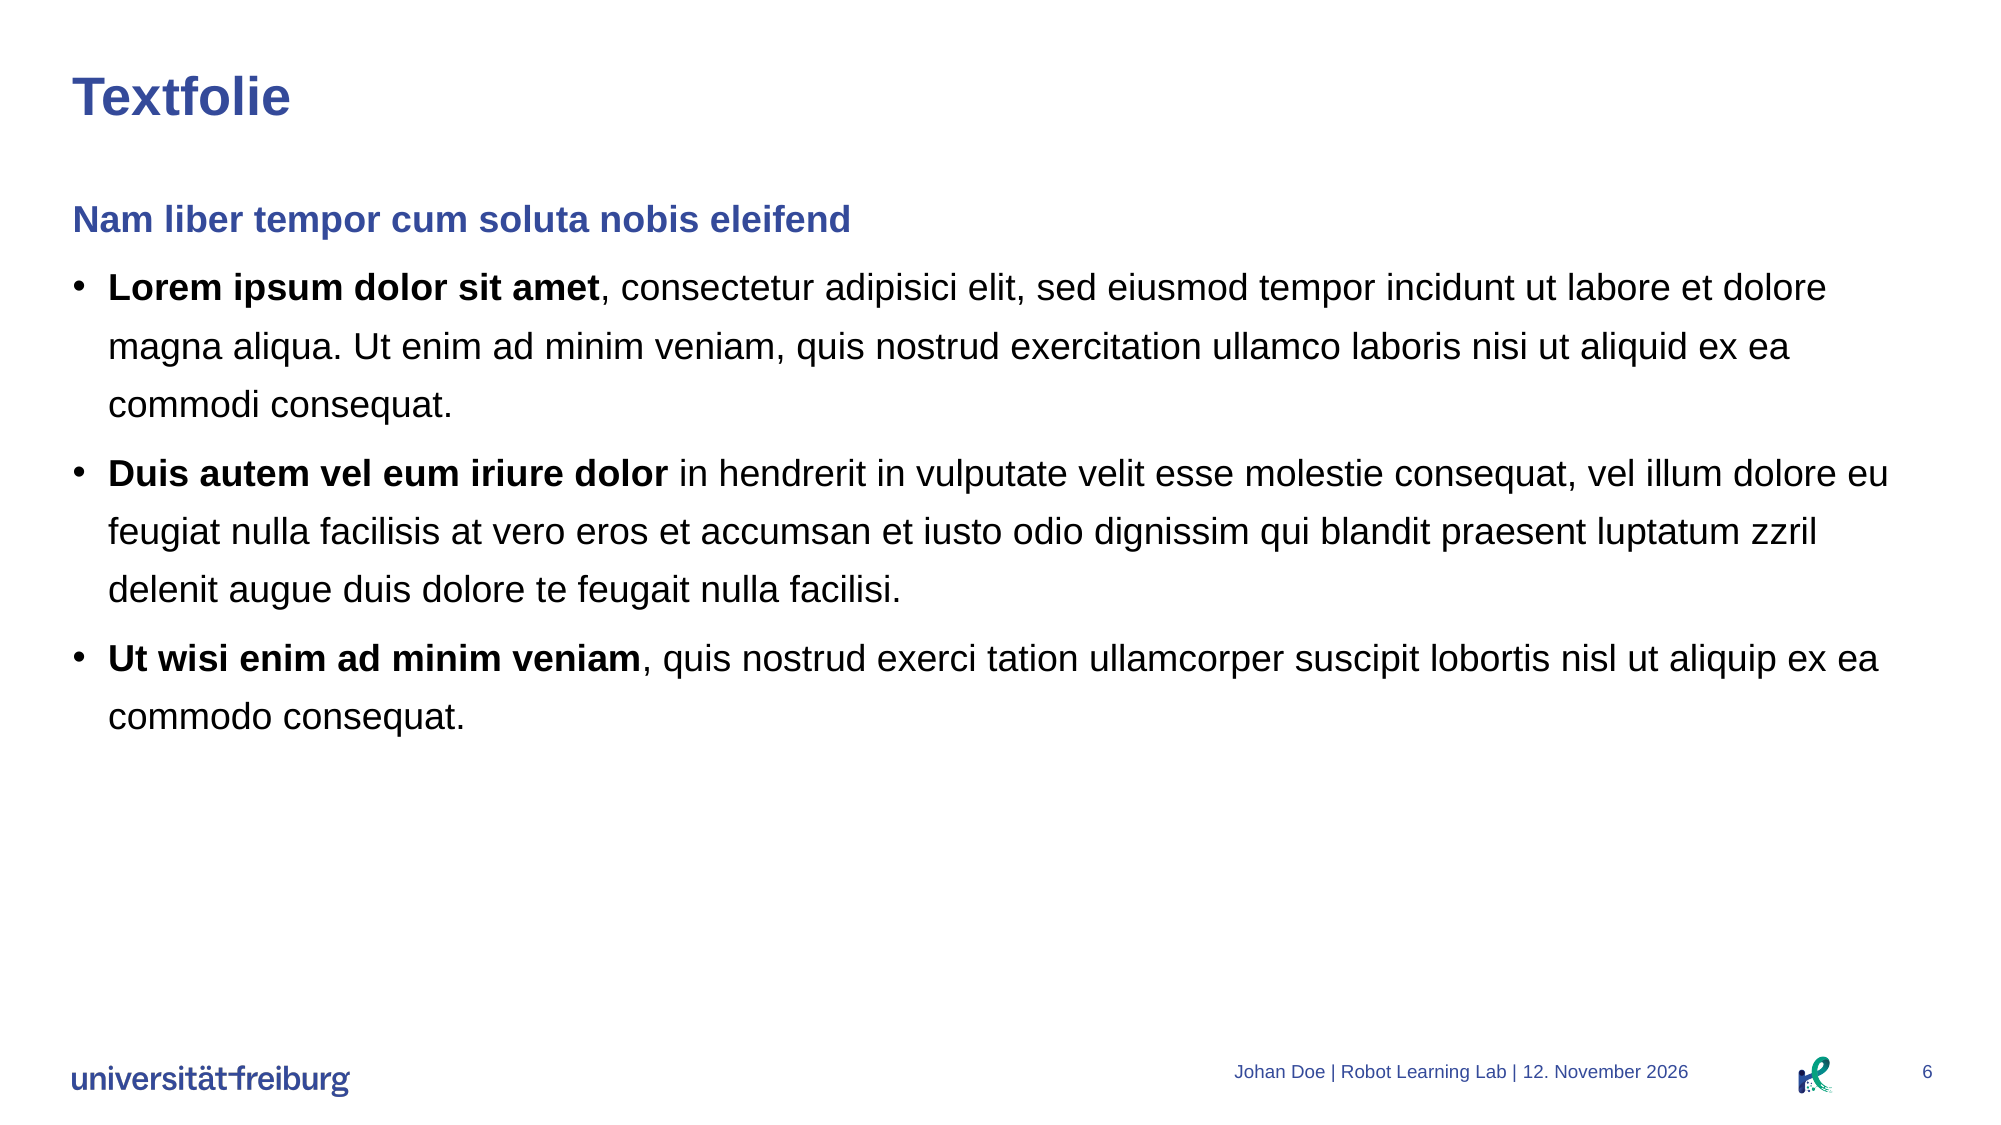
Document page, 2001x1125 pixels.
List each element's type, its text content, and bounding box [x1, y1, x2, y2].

list Nam liber tempor cum soluta nobis eleifend Lorem ipsum dolor sit amet, consectetur adipisici elit, sed eiusmod tempor incidunt ut labore et dolore magna aliqua. Ut enim ad minim veniam, quis nostrud exercitation ullamco laboris nisi ut aliquid ex ea commodi consequat. Duis autem vel eum iriure dolor in hendrerit in vulputate velit esse molestie consequat, vel illum dolore eu feugiat nulla facilisis at vero eros et accumsan et iusto odio dignissim qui blandit praesent luptatum zzril delenit augue duis dolore te feugait nulla facilisi. Ut wisi enim ad minim veniam, quis nostrud exerci tation ullamcorper suscipit lobortis nisl ut aliquip ex ea commodo consequat. [72, 181, 1933, 1017]
picture [72, 1065, 351, 1097]
picture [1794, 1053, 1837, 1097]
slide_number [1517, 1060, 1754, 1090]
slide_number 6 [1873, 1060, 1933, 1090]
title Textfolie [72, 59, 1933, 149]
footer Johan Doe | Robot Learning Lab | [488, 1060, 1517, 1090]
